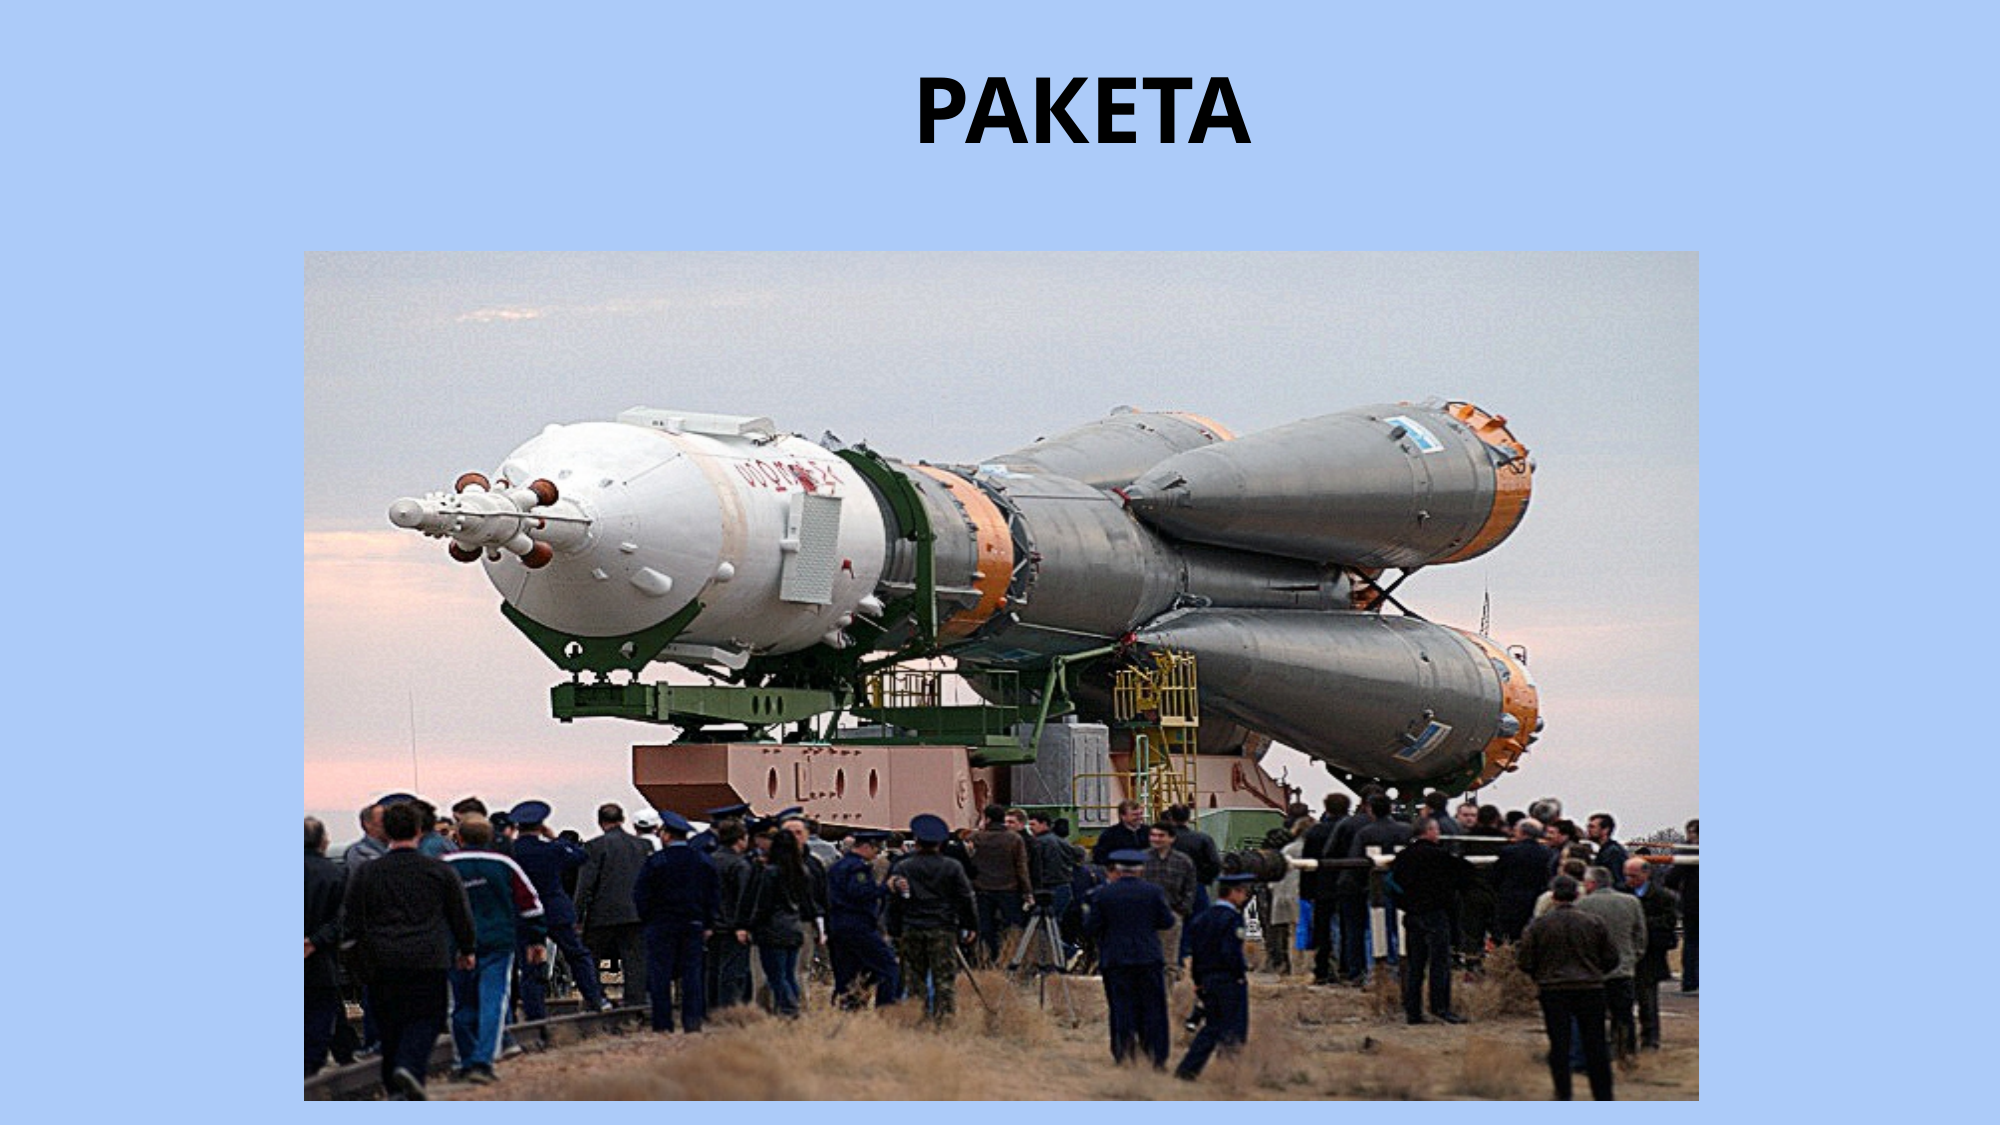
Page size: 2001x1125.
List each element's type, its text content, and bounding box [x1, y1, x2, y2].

title РАКЕТА [137, 59, 1863, 278]
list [304, 251, 1699, 1101]
